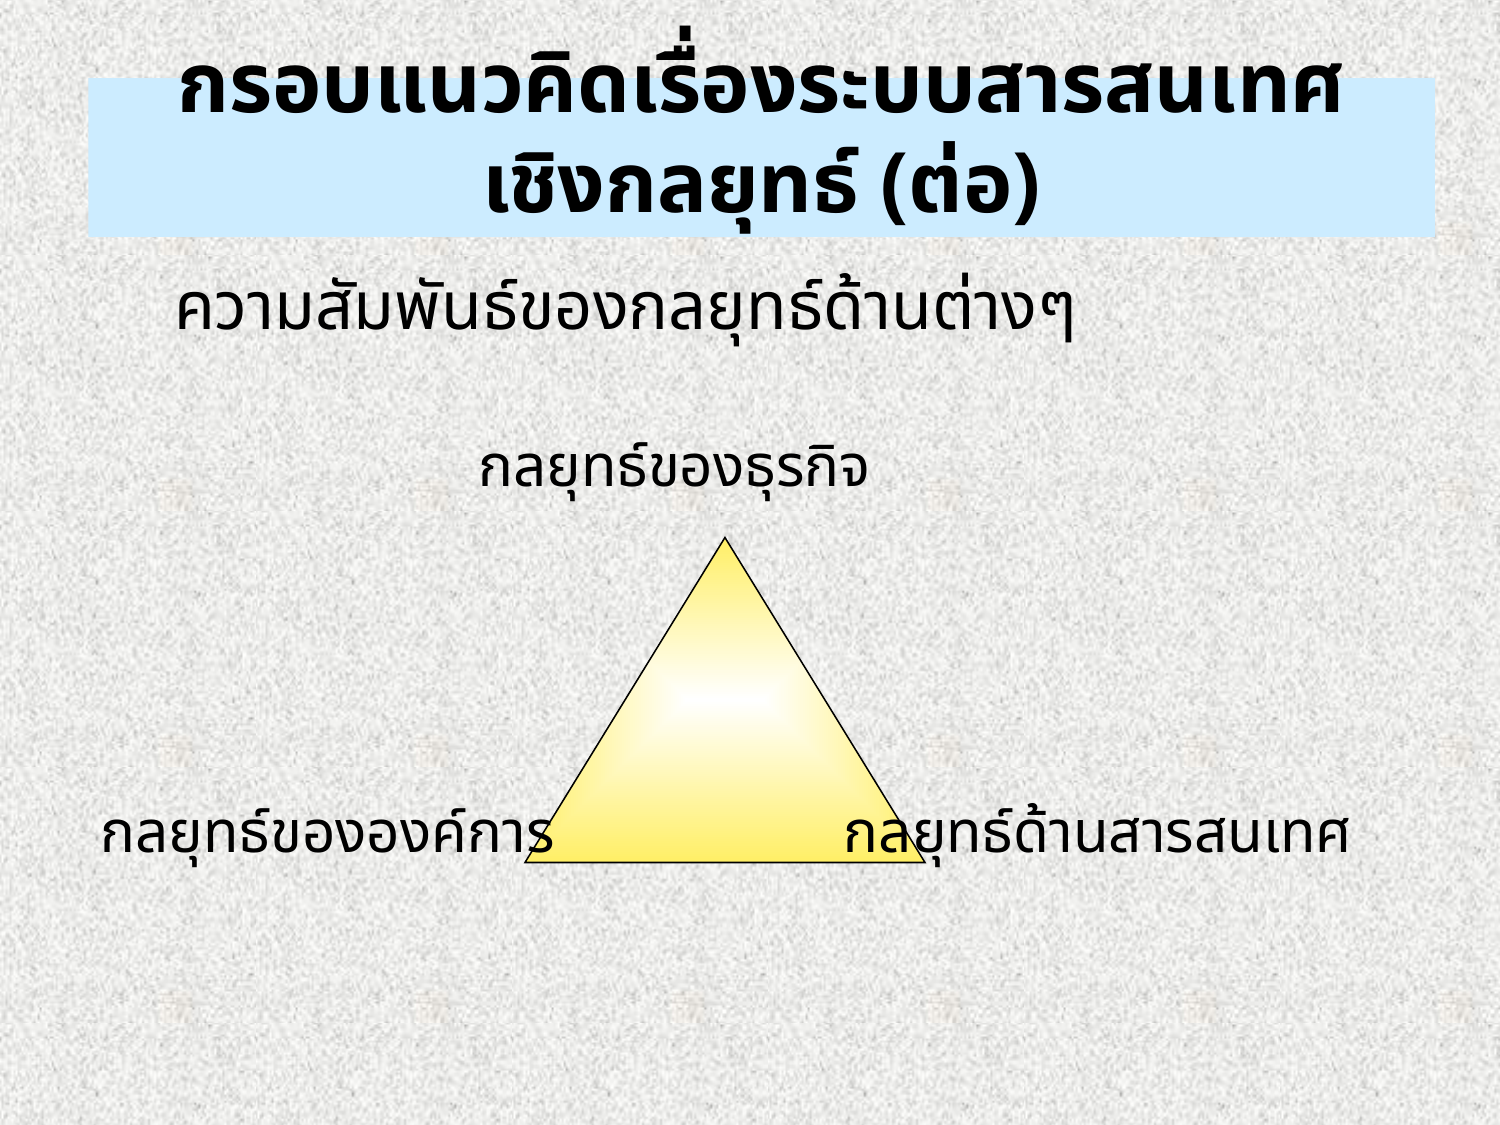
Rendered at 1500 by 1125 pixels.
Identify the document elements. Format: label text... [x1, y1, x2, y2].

picture [0, 0, 1500, 1125]
text_box กลยุทธ์ขององค์การ [85, 786, 570, 872]
text_box กรอบแนวคิดเรื่องระบบสารสนเทศเชิงกลยุทธ์ (ต่อ) [88, 78, 1435, 237]
text_box กลยุทธ์ของธุรกิจ [463, 420, 886, 506]
text_box ความสัมพันธ์ของกลยุทธ์ด้านต่างๆ [159, 255, 1385, 781]
text_box กลยุทธ์ด้านสารสนเทศ [828, 786, 1368, 872]
text_box [570, 537, 878, 863]
